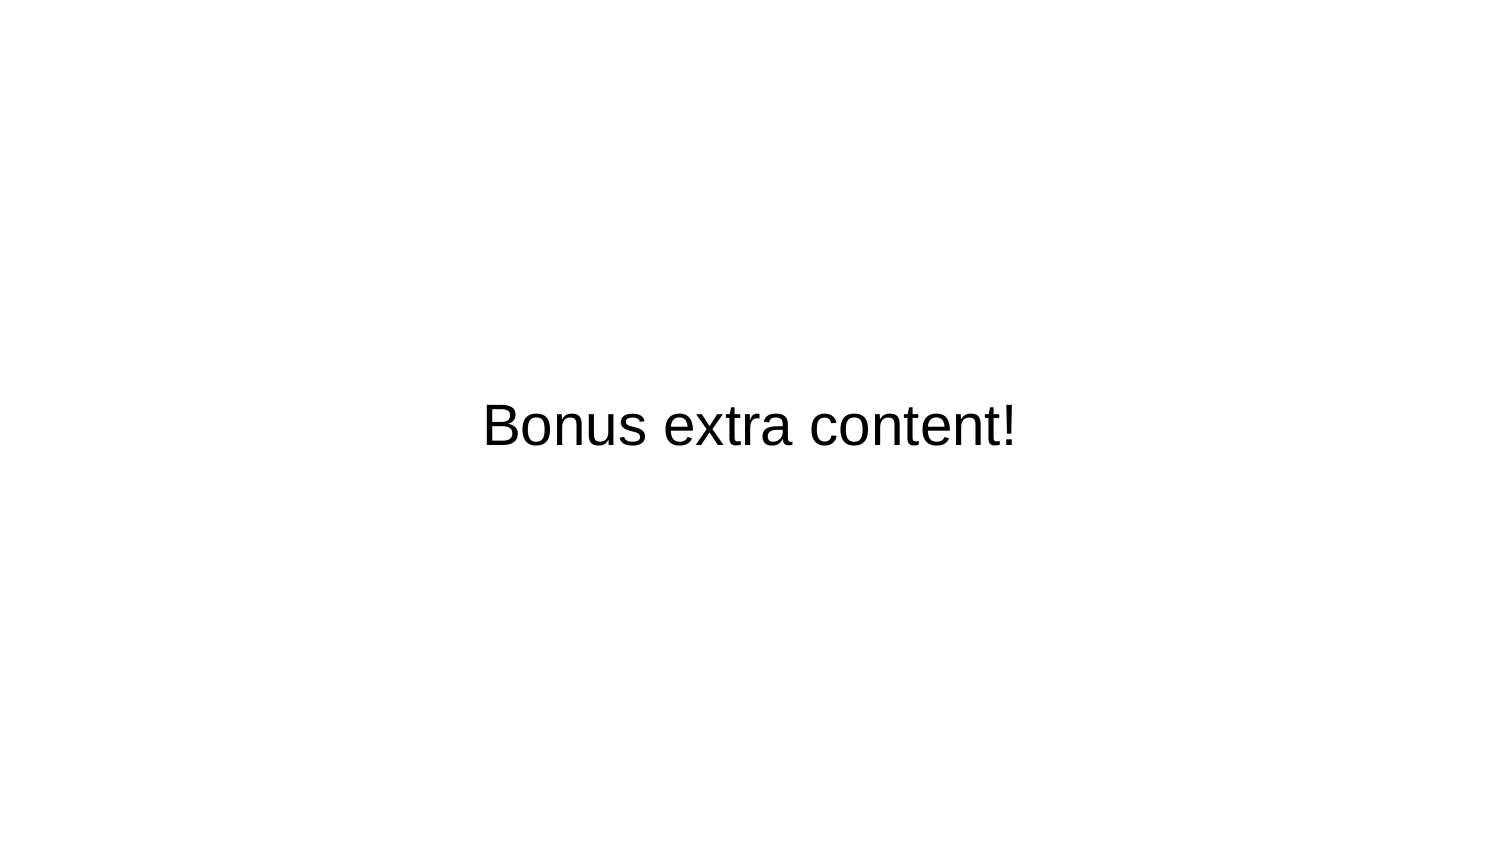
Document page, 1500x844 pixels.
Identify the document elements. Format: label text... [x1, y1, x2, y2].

title Bonus extra content! [51, 352, 1449, 491]
